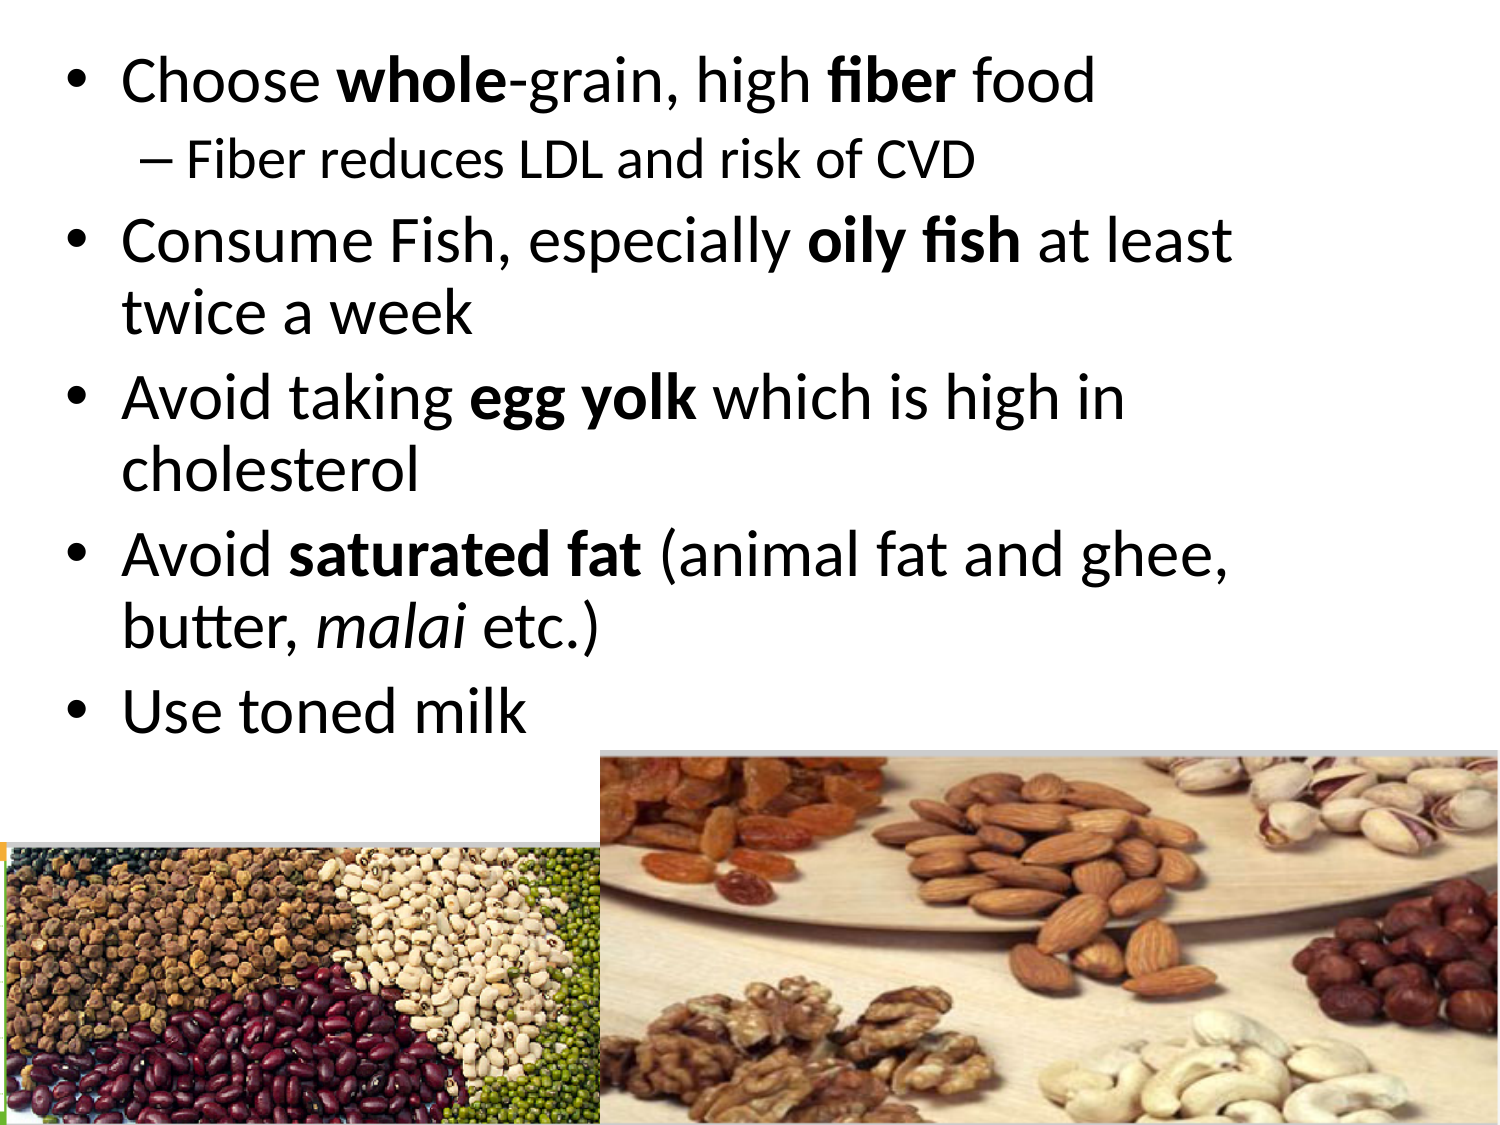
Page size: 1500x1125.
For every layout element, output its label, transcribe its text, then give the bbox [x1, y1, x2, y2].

list Choose whole-grain, high fiber food Fiber reduces LDL and risk of CVD Consume Fish, especially oily fish at least twice a week Avoid taking egg yolk which is high in cholesterol Avoid saturated fat (animal fat and ghee, butter, malai etc.) Use toned milk [50, 37, 1400, 780]
picture [0, 749, 1500, 1125]
